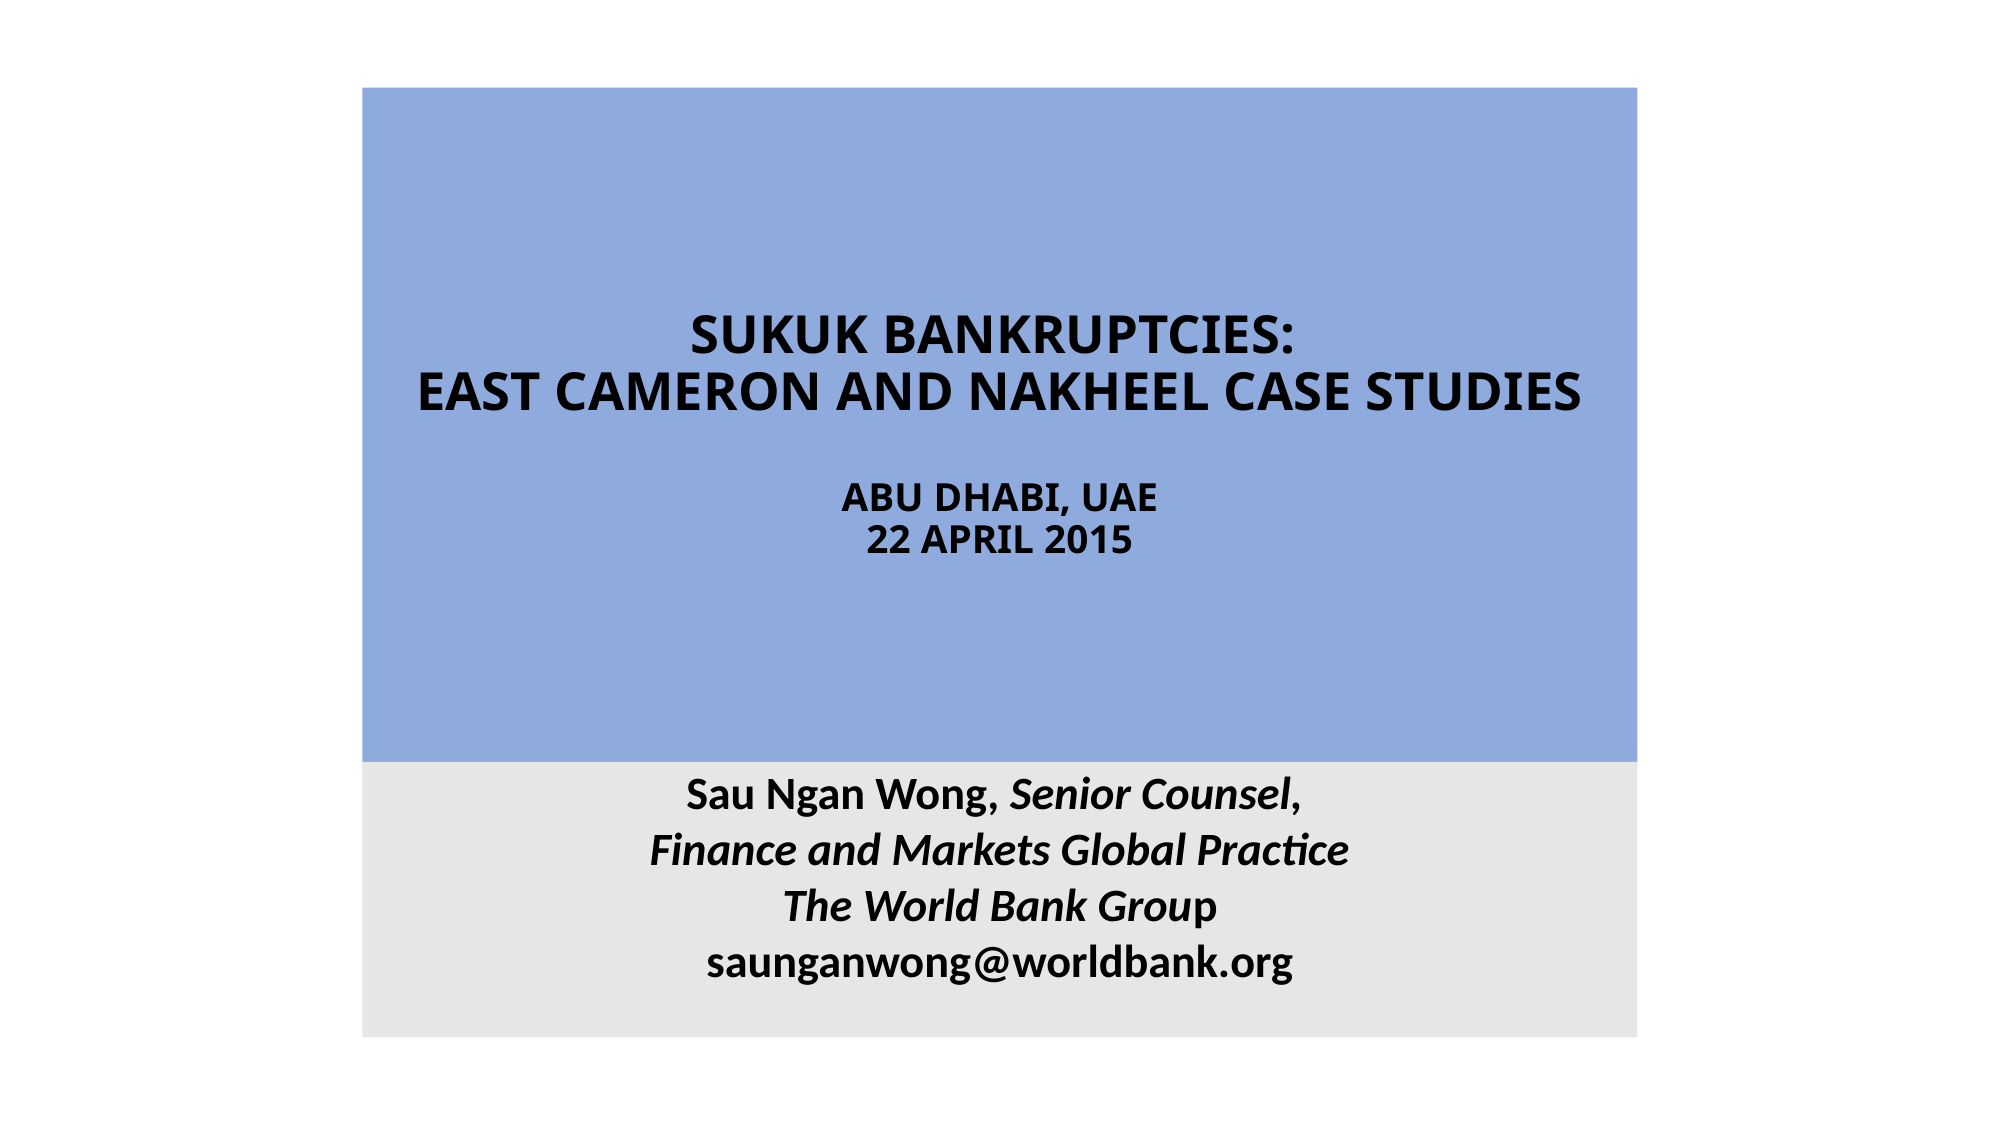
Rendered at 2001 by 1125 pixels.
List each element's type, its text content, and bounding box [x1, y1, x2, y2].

subtitle Sau Ngan Wong, Senior Counsel, Finance and Markets Global Practice The World Bank Group saunganwong@worldbank.org [362, 761, 1638, 1038]
title Sukuk Bankruptcies: East Cameron and Nakheel case studies Abu dhabi, UAE 22 April 2015 [362, 87, 1638, 761]
